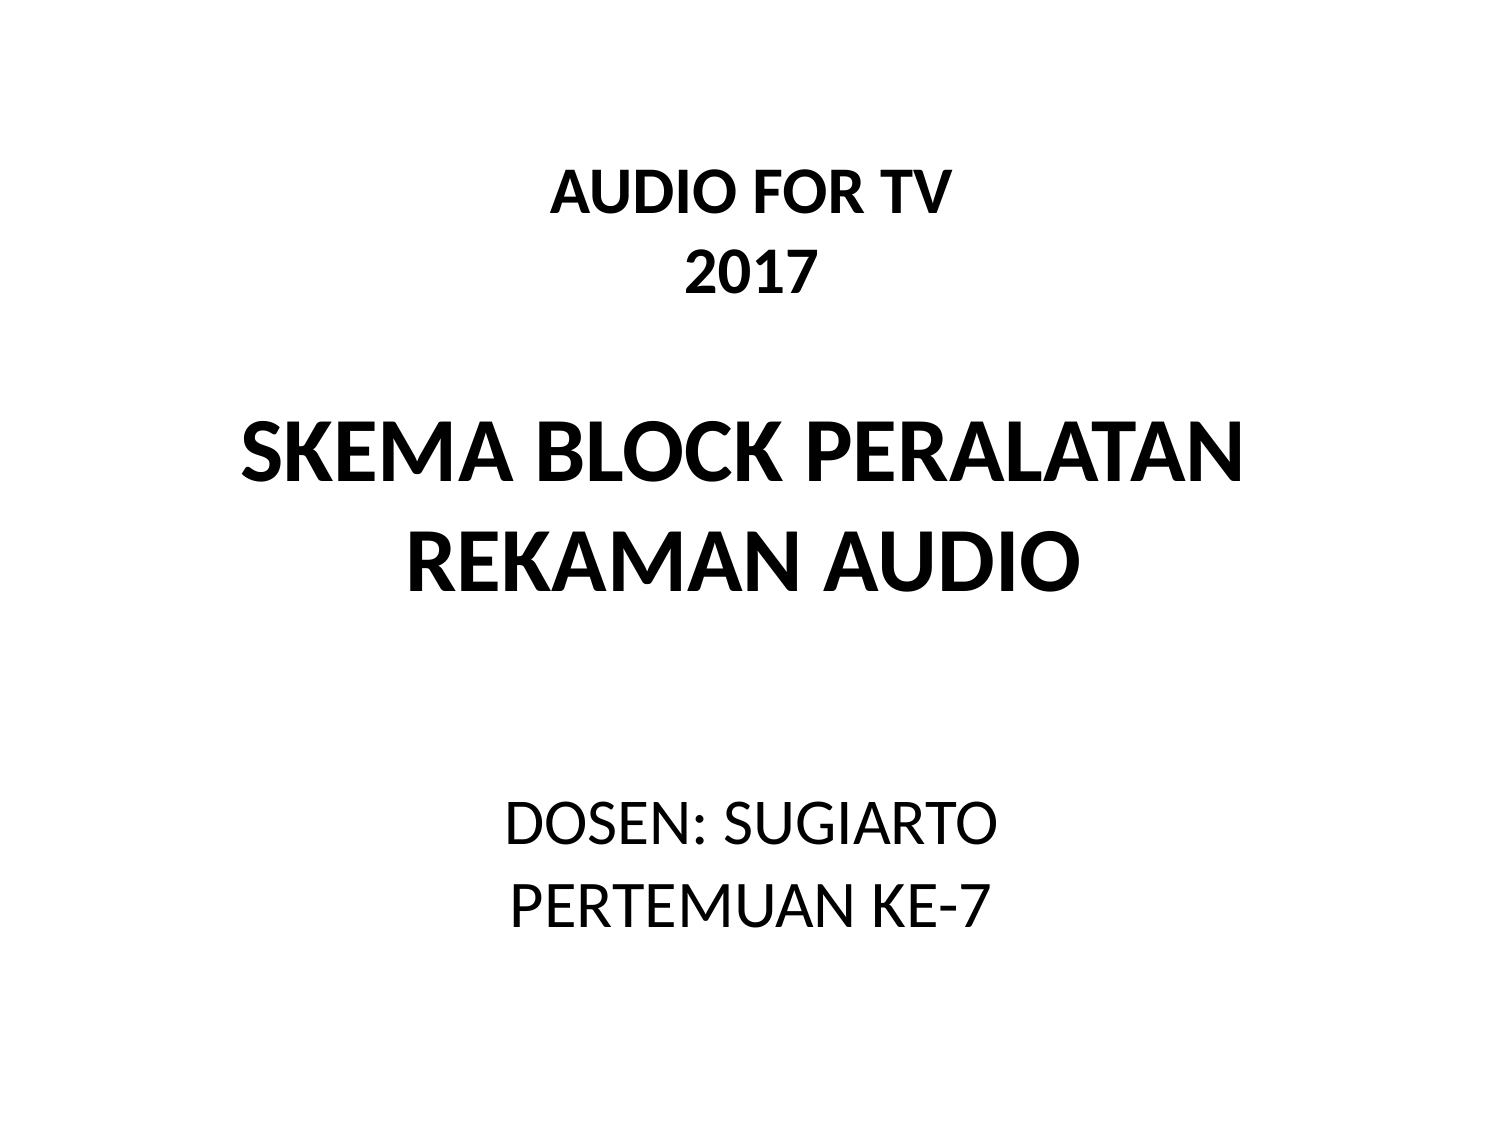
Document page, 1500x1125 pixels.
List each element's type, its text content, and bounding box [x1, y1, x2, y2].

text_box DOSEN: SUGIARTO [426, 771, 1077, 866]
text_box SKEMA BLOCK PERALATAN REKAMAN AUDIO [174, 387, 1313, 613]
text_box AUDIO FOR TV 2017 [370, 158, 1133, 296]
text_box PERTEMUAN KE-7 [445, 866, 1058, 966]
